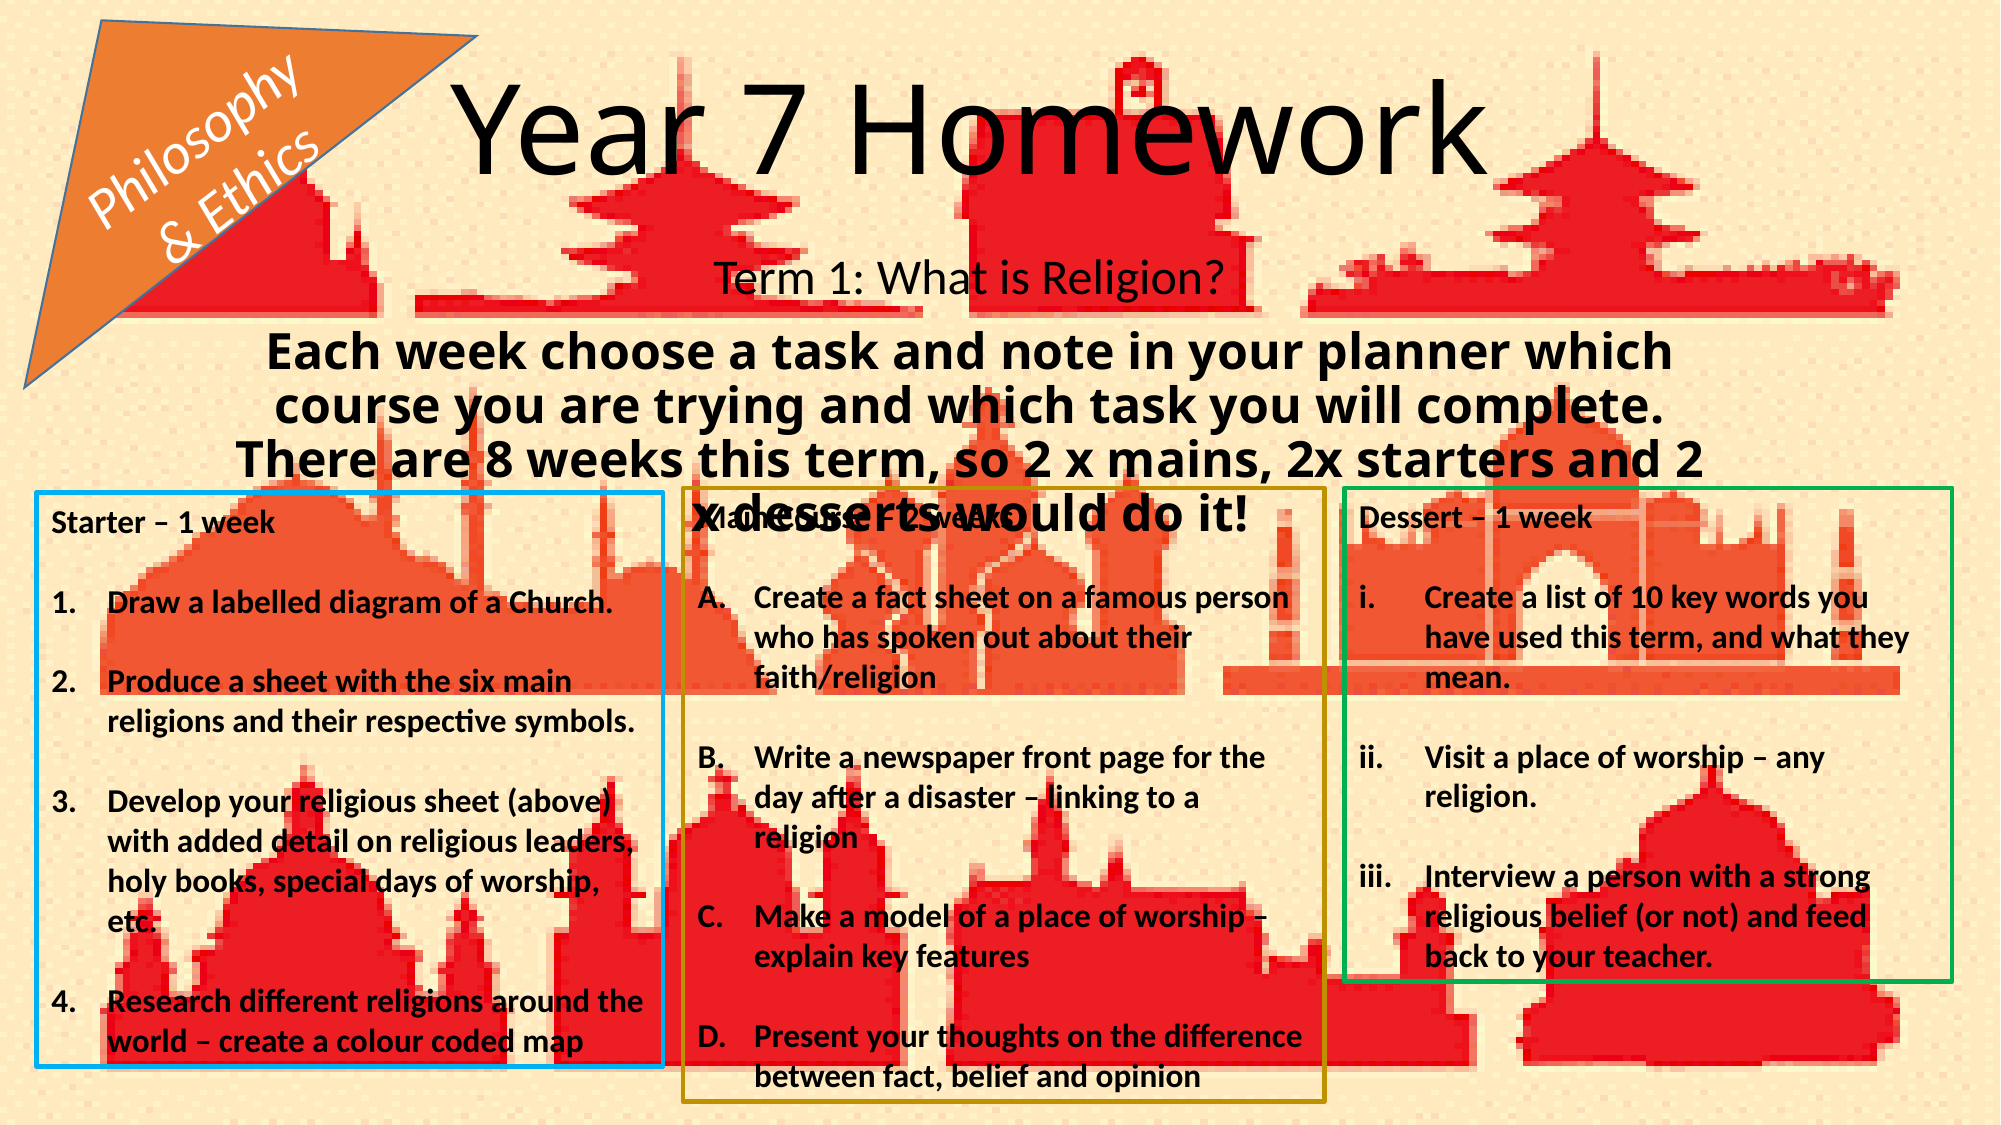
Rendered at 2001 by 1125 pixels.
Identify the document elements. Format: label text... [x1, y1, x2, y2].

picture [0, 0, 2001, 1125]
text_box Philosophy & Ethics [22, 19, 480, 391]
text_box Dessert – 1 week Create a list of 10 key words you have used this term, and what they mean. Visit a place of worship – any religion. Interview a person with a strong religious belief (or not) and feed back to your teacher. [1344, 487, 1953, 982]
title Year 7 Homework [219, 22, 1720, 210]
text_box Starter – 1 week Draw a labelled diagram of a Church. Produce a sheet with the six main religions and their respective symbols. Develop your religious sheet (above) with added detail on religious leaders, holy books, special days of worship, etc. Research different religions around the world – create a colour coded map [36, 492, 664, 1067]
text_box Main Course – 2 weeks Create a fact sheet on a famous person who has spoken out about their faith/religion Write a newspaper front page for the day after a disaster – linking to a religion Make a model of a place of worship – explain key features Present your thoughts on the difference between fact, belief and opinion [683, 488, 1325, 1102]
subtitle Term 1: What is Religion? Each week choose a task and note in your planner which course you are trying and which task you will complete. There are 8 weeks this term, so 2 x mains, 2x starters and 2 x desserts would do it! [219, 243, 1720, 516]
